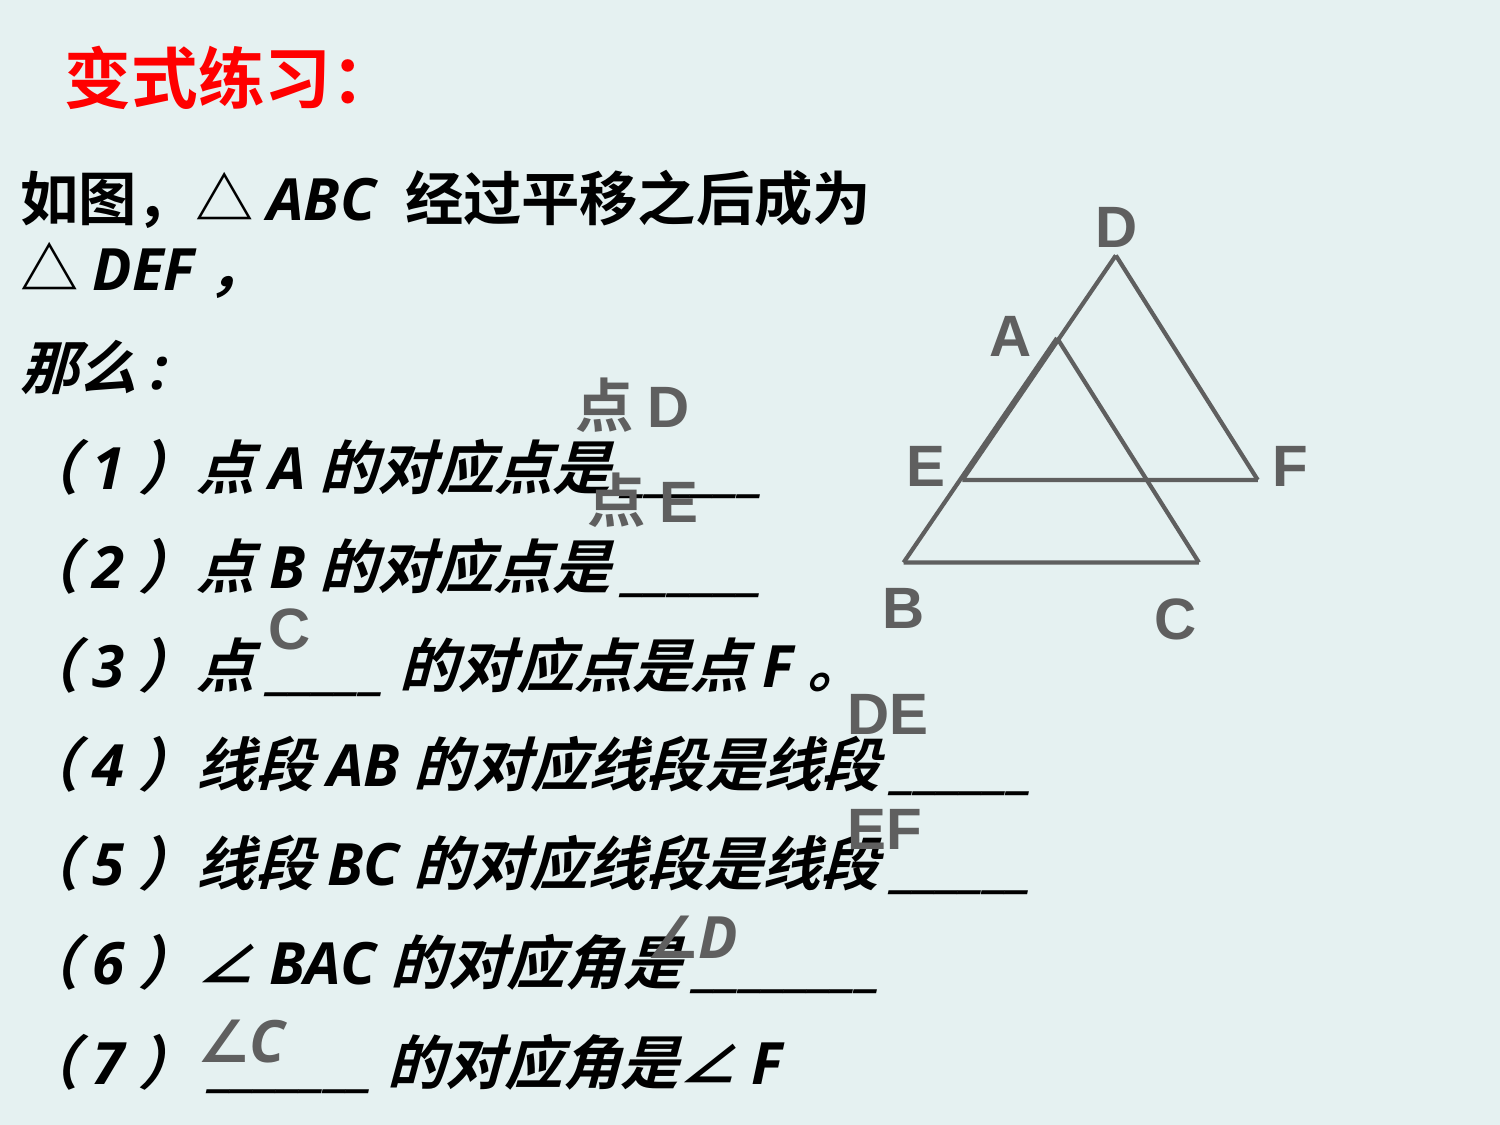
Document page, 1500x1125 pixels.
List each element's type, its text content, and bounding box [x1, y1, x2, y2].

text_box D [1116, 182, 1164, 253]
text_box EF [832, 784, 1011, 870]
text_box 如图，△ABC 经过平移之后成为△DEF， 那么: （1）点A的对应点是______ （2）点B的对应点是______ （3）点_____的对应点是点F。 （4）线段AB的对应线段是线段______ （5）线段BC的对应线段是线段______ （6）∠BAC的对应角是________ （7）_______的对应角是∠F [5, 155, 1116, 1104]
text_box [962, 255, 1259, 481]
text_box 变式练习： [49, 29, 570, 125]
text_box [903, 337, 1200, 563]
text_box C [1139, 574, 1223, 659]
text_box F [1257, 420, 1341, 506]
text_box 点E [572, 456, 751, 541]
text_box C [253, 583, 431, 669]
text_box ∠D [631, 893, 810, 978]
text_box 点D [560, 361, 739, 447]
text_box DE [832, 668, 1011, 754]
text_box ∠C [182, 997, 361, 1082]
